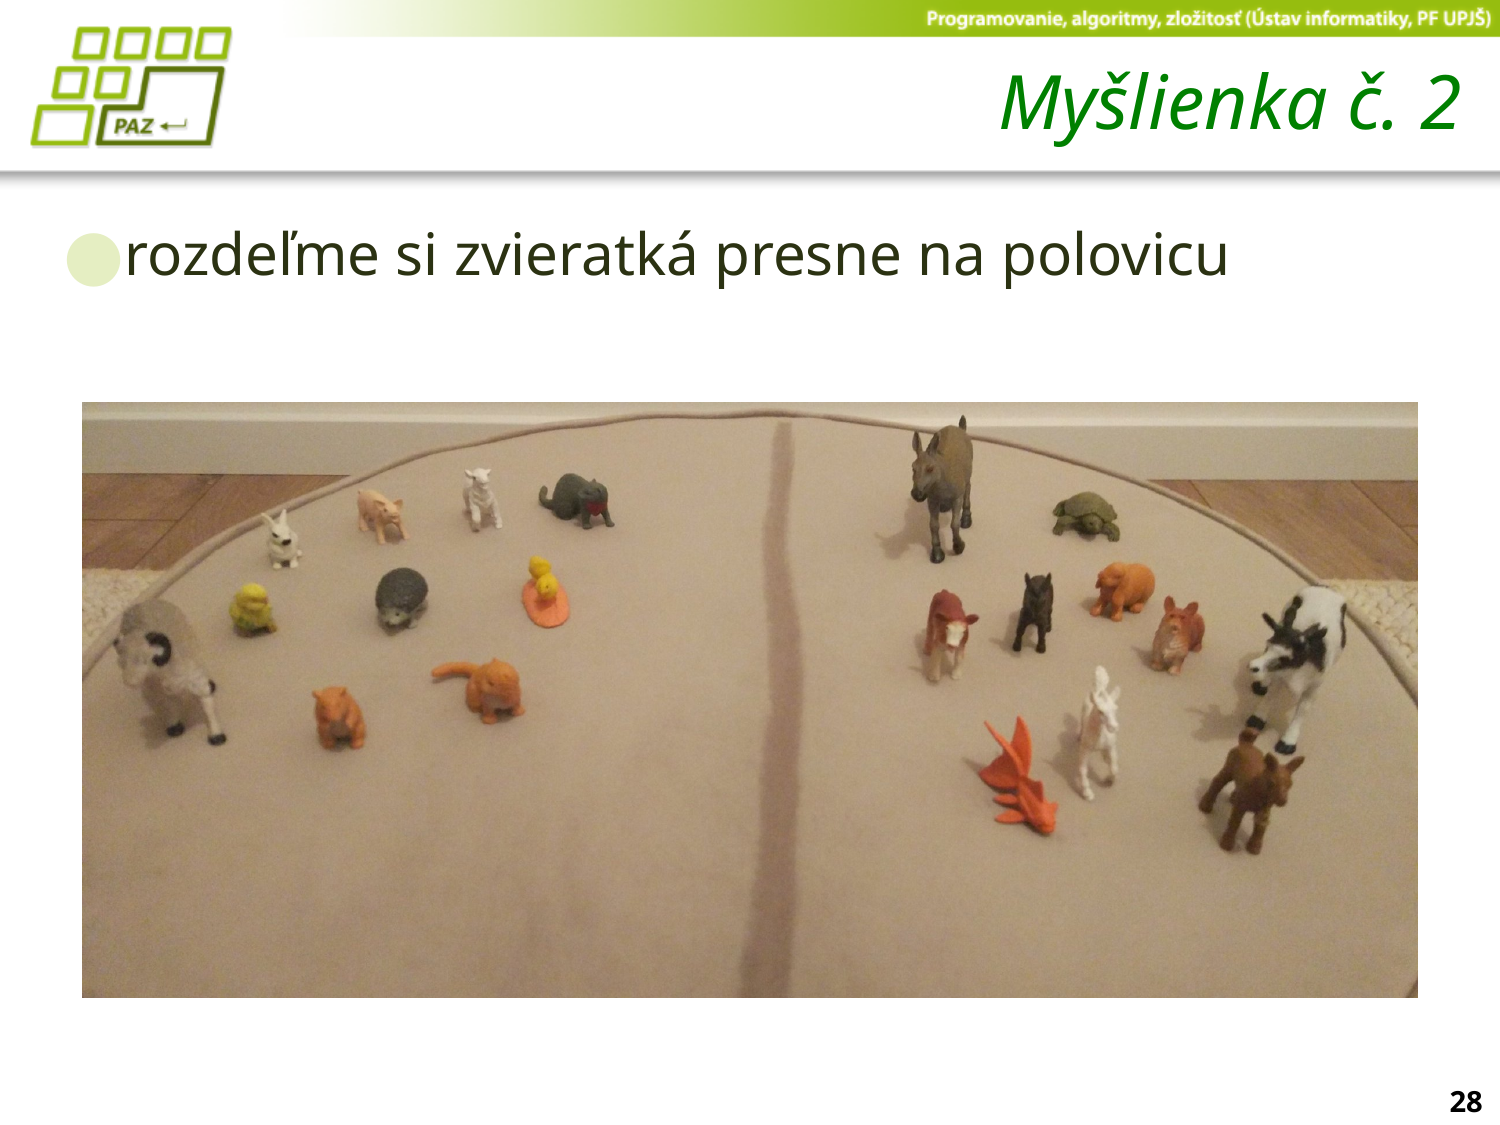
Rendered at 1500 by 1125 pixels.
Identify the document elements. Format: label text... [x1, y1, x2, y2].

picture [0, 0, 1500, 1125]
list rozdeľme si zvieratká presne na polovicu [48, 209, 1456, 1080]
title Myšlienka č. 2 [343, 46, 1477, 135]
